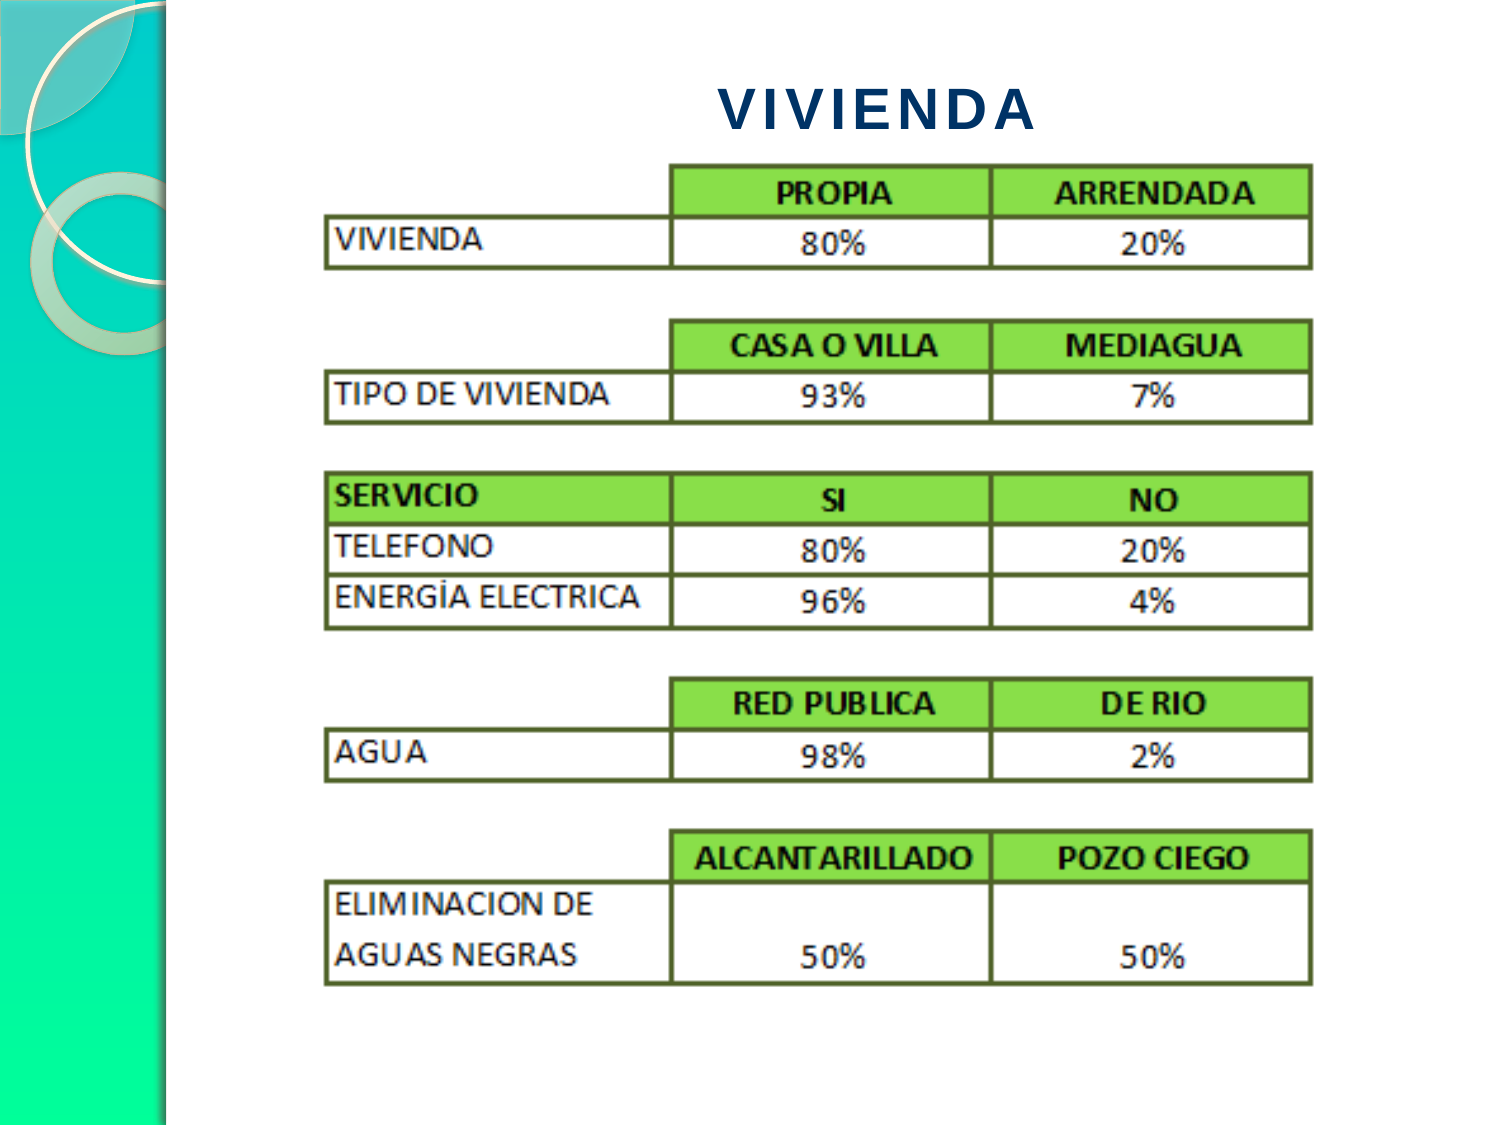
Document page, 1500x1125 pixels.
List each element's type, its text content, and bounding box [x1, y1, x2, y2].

picture [312, 138, 1329, 1002]
text_box VIVIENDA [702, 63, 1105, 135]
